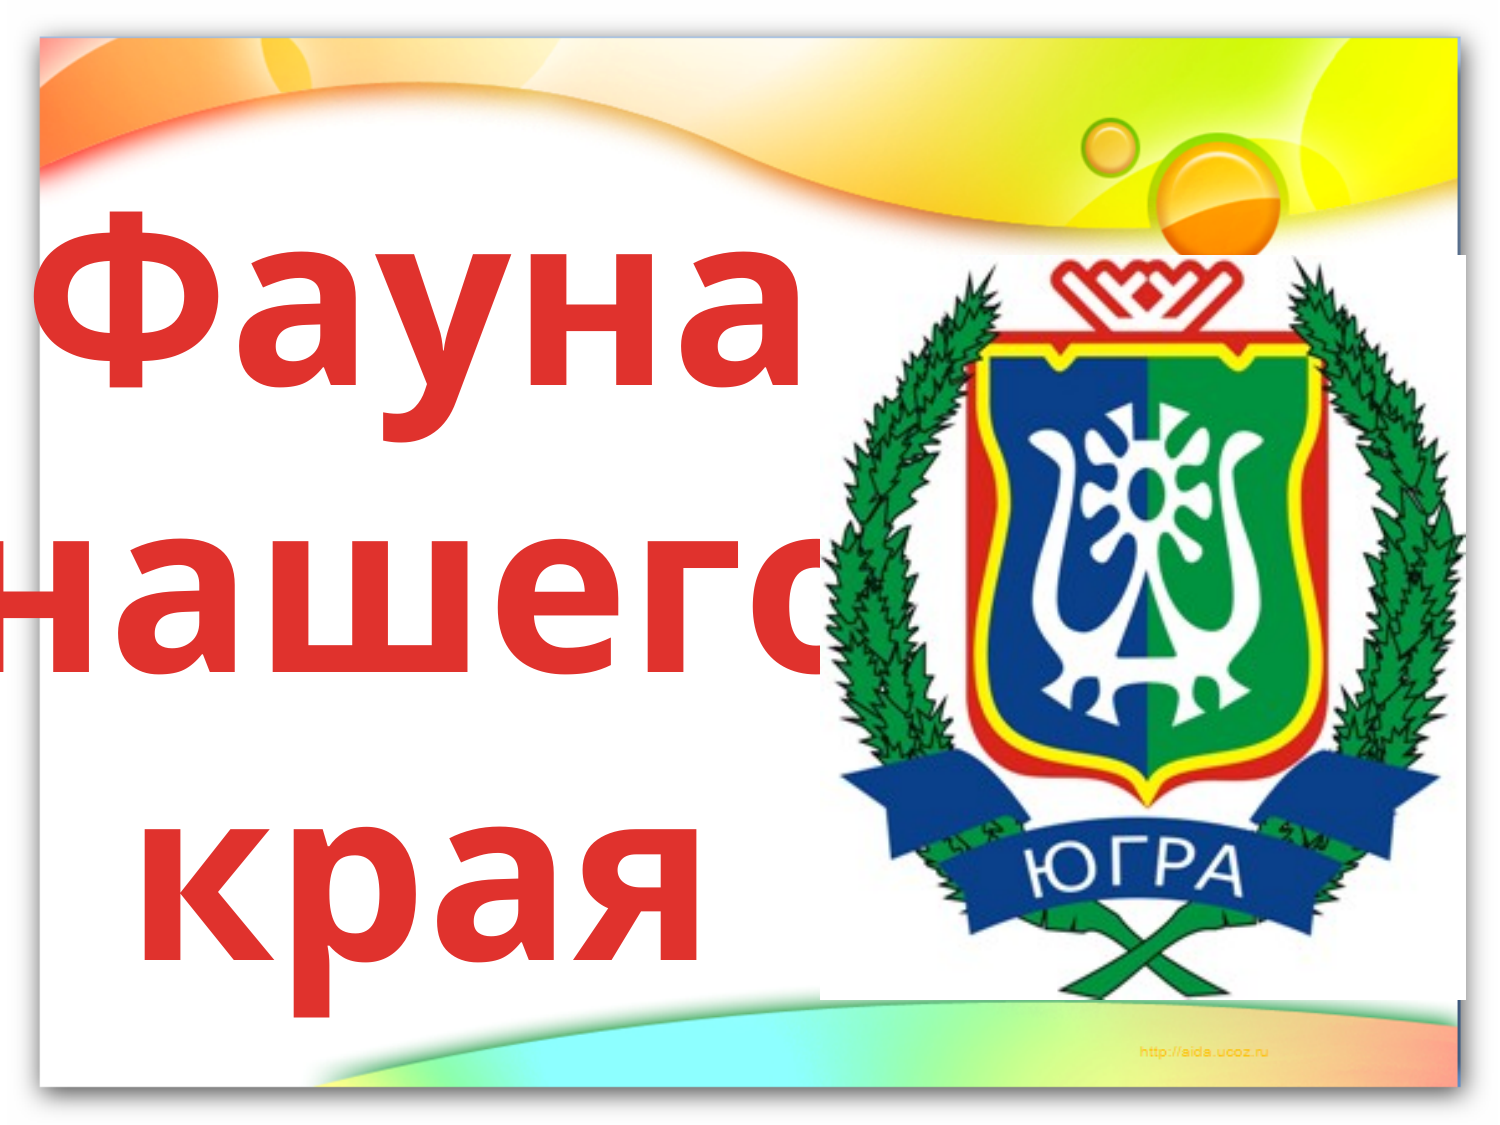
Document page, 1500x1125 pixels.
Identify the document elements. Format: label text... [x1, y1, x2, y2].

picture [0, 0, 1500, 1125]
title Фауна нашего края [0, 420, 815, 734]
